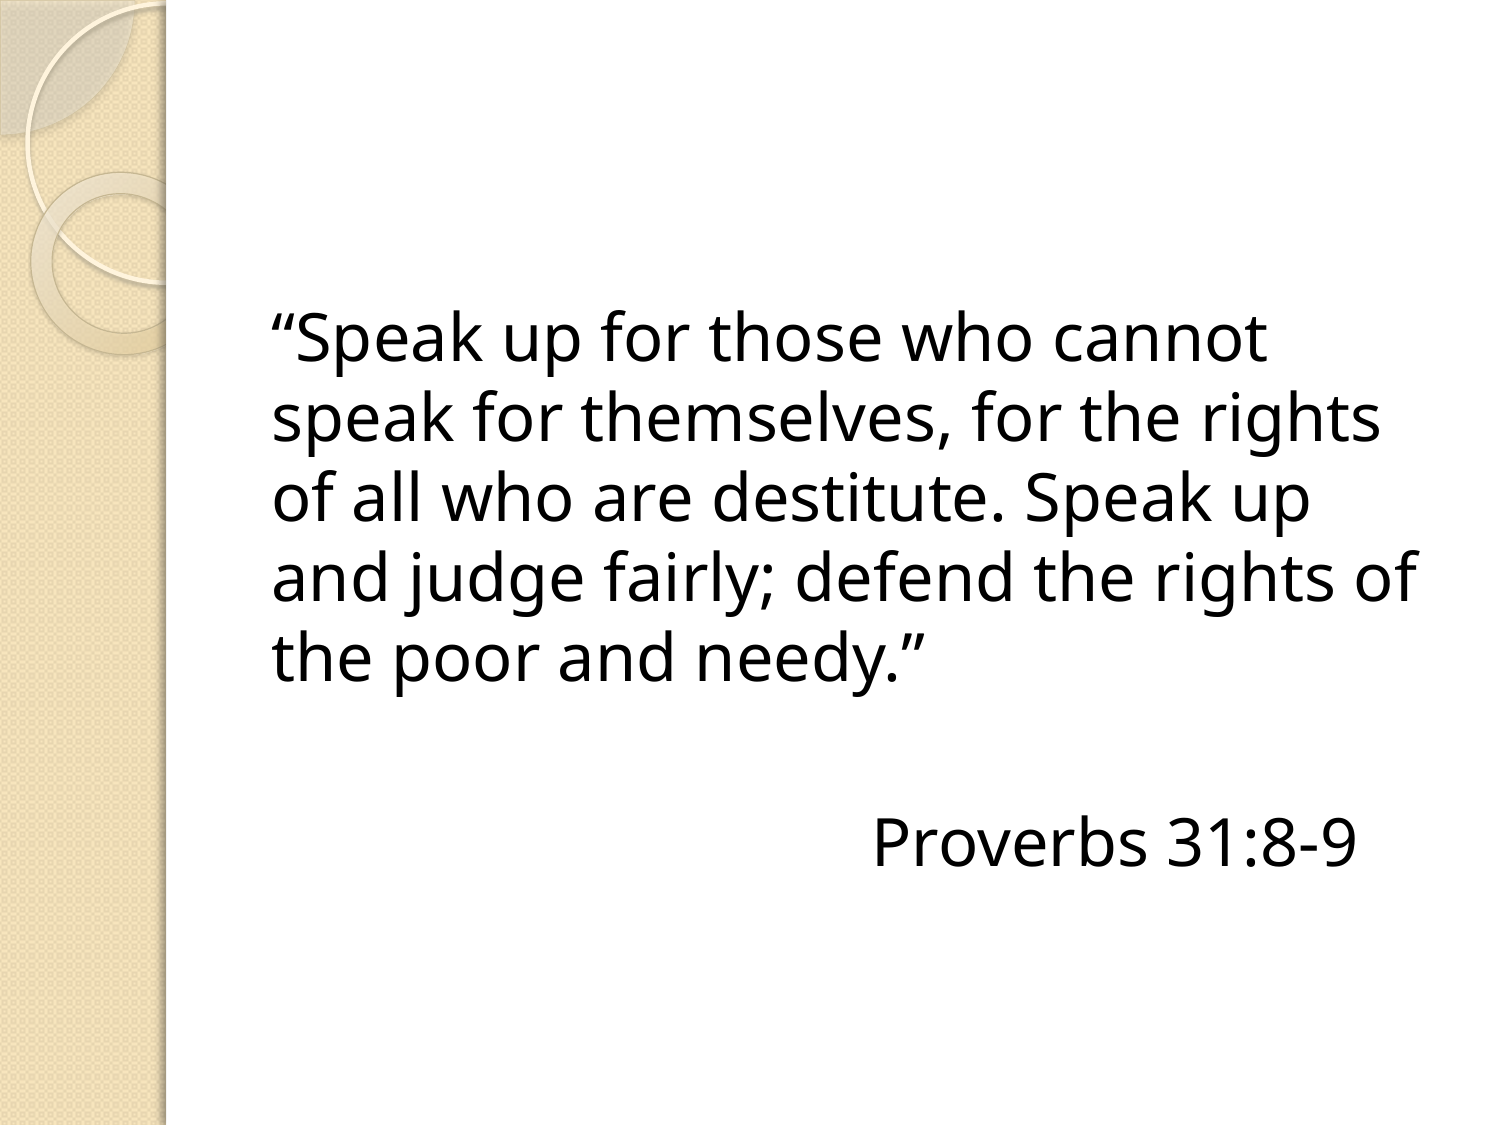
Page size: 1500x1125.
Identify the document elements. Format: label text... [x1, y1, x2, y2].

list “Speak up for those who cannot speak for themselves, for the rights of all who are destitute. Speak up and judge fairly; defend the rights of the poor and needy.” Proverbs 31:8-9 [235, 287, 1466, 1026]
